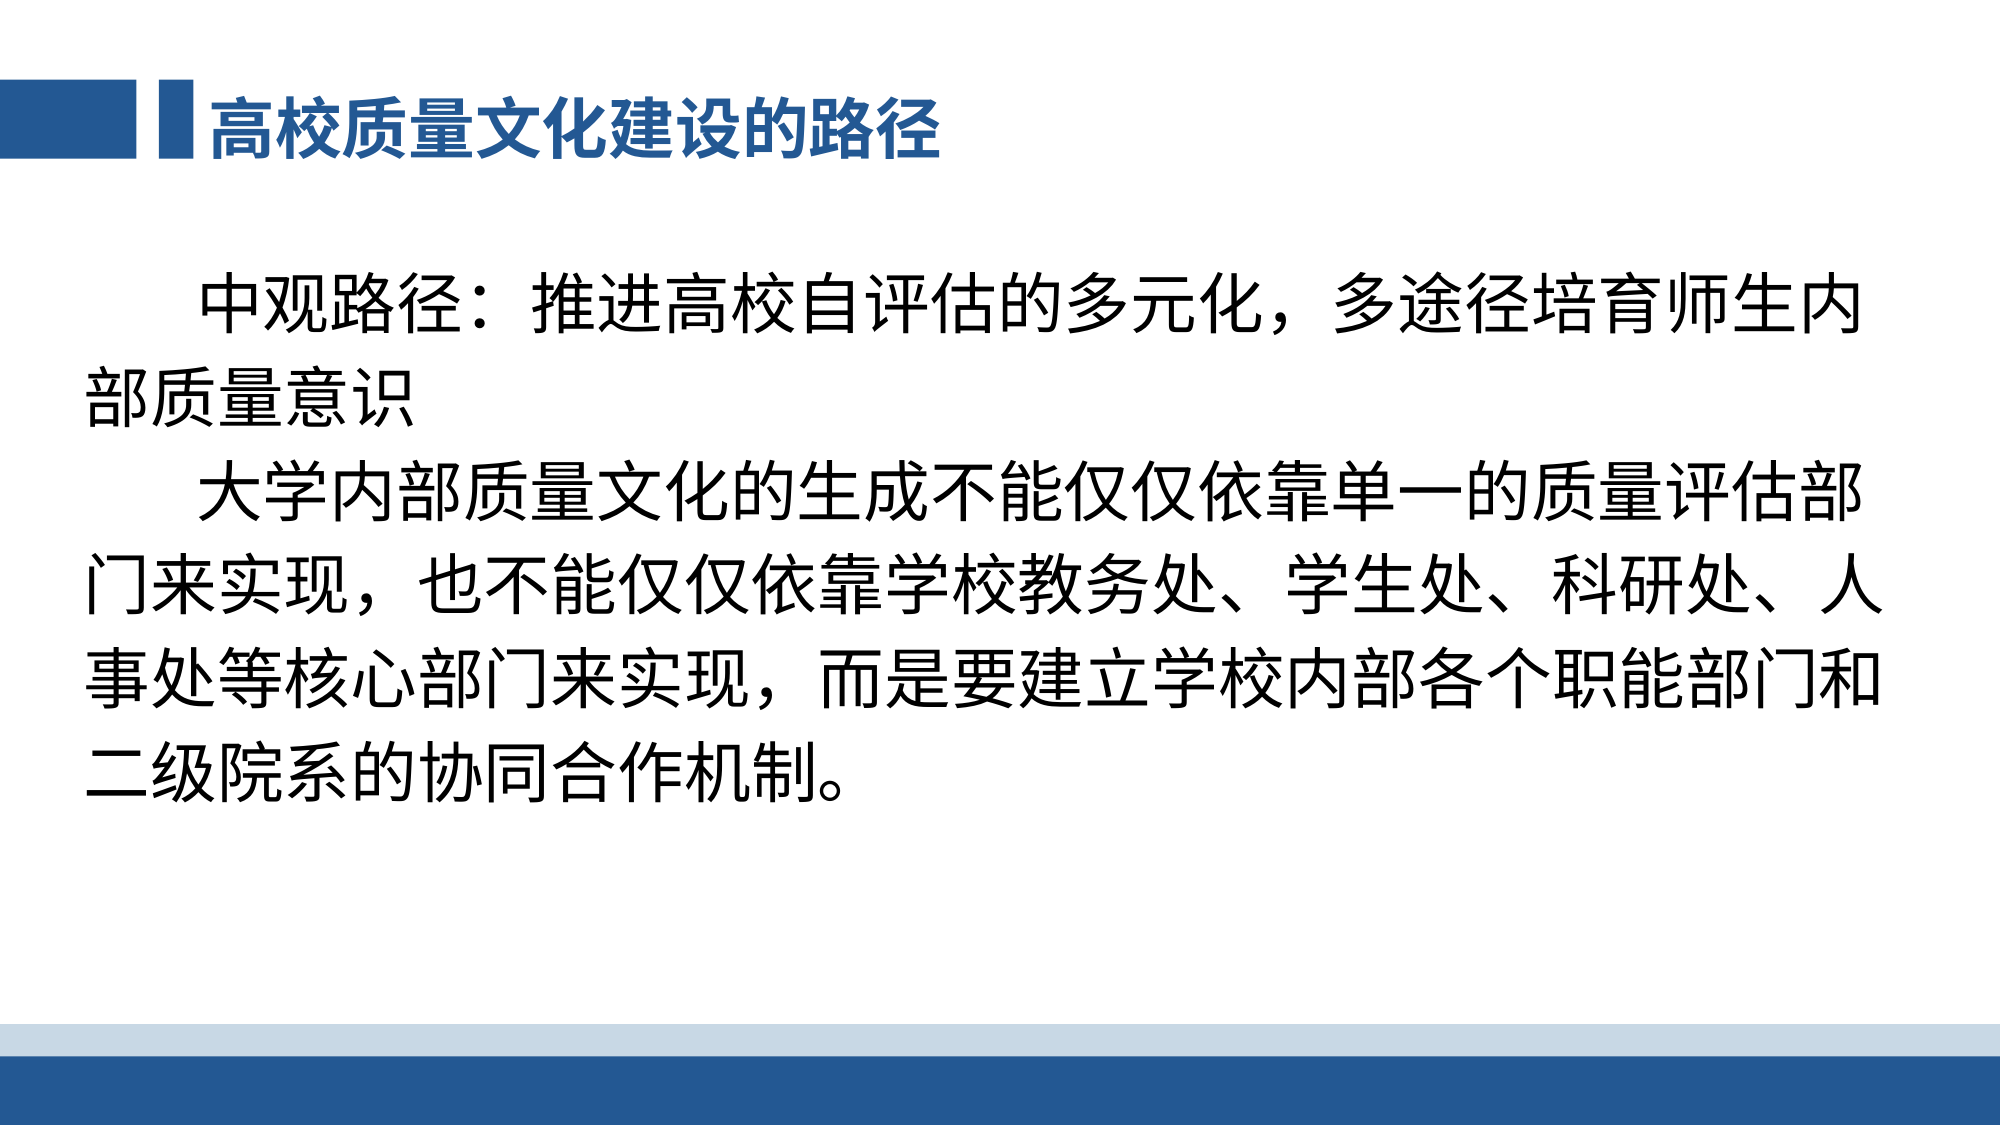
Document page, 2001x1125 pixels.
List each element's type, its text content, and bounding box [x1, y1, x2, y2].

text_box 中观路径：推进高校自评估的多元化，多途径培育师生内部质量意识 大学内部质量文化的生成不能仅仅依靠单一的质量评估部门来实现，也不能仅仅依靠学校教务处、学生处、科研处、人事处等核心部门来实现，而是要建立学校内部各个职能部门和二级院系的协同合作机制。 [68, 240, 1932, 819]
text_box [158, 79, 193, 160]
text_box 高校质量文化建设的路径 [193, 79, 1692, 175]
text_box [0, 79, 137, 160]
